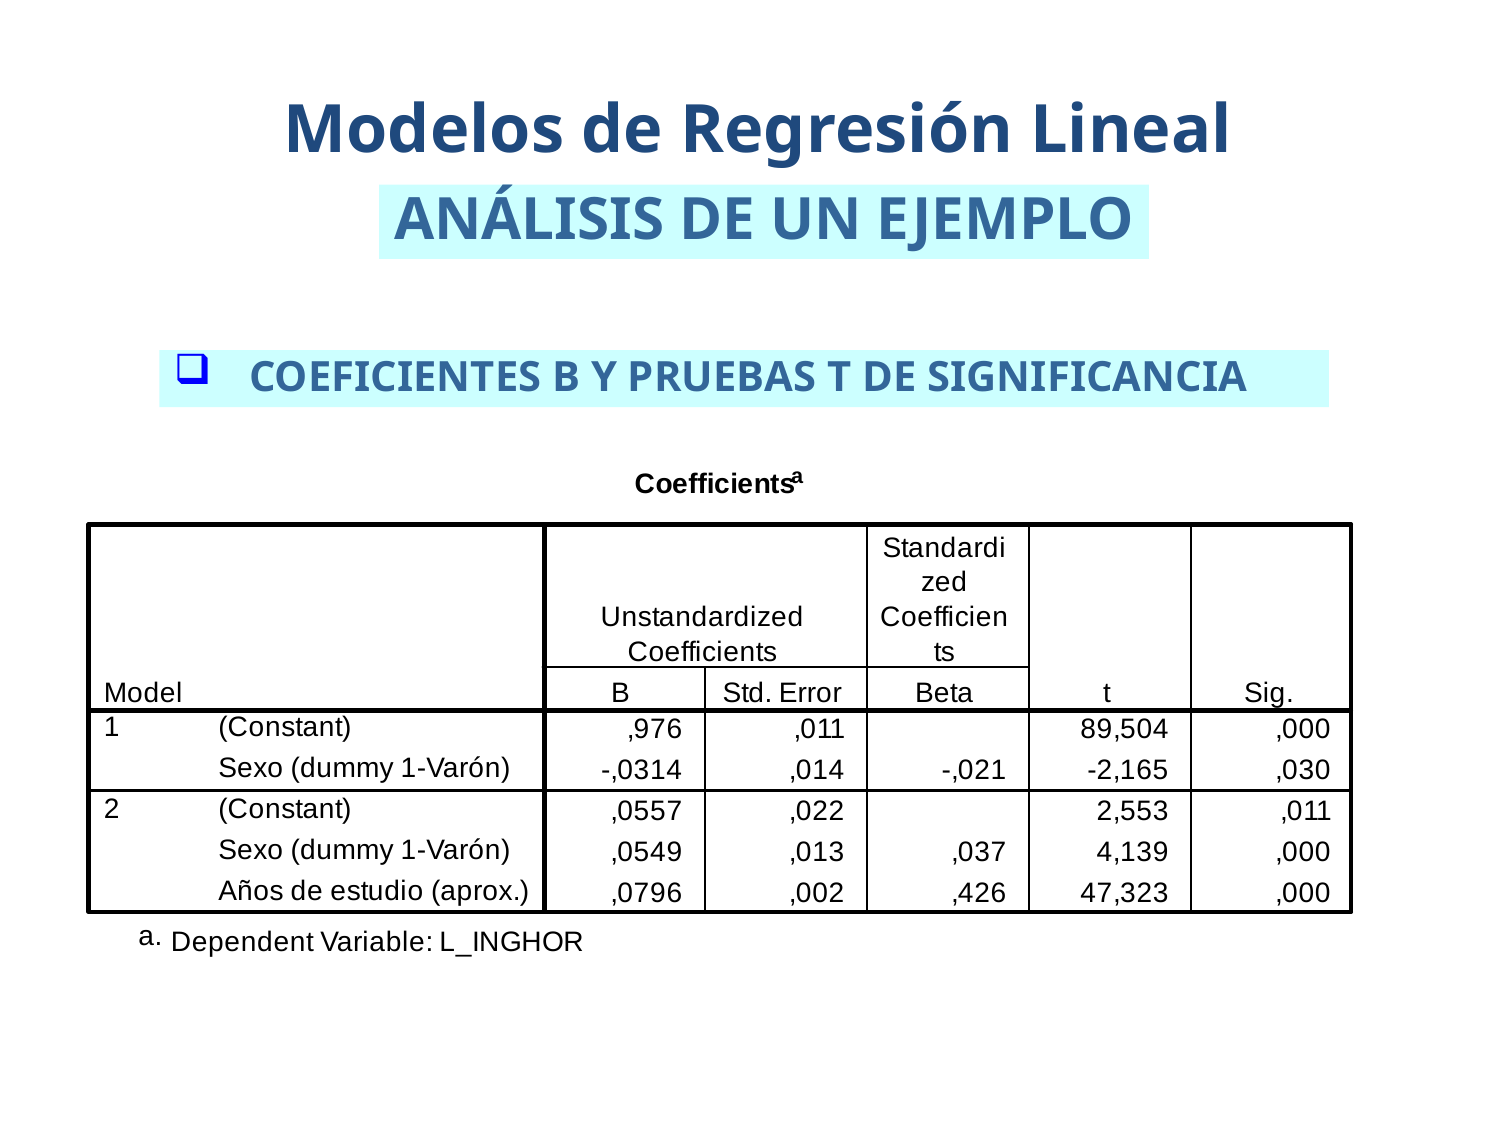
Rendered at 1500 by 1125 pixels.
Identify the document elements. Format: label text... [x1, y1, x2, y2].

text_box Modelos de Regresión Lineal [268, 78, 1248, 173]
text_box COEFICIENTES B Y PRUEBAS T DE SIGNIFICANCIA [159, 350, 1329, 408]
picture [64, 443, 1429, 1005]
text_box ANÁLISIS DE UN EJEMPLO [379, 184, 1149, 259]
